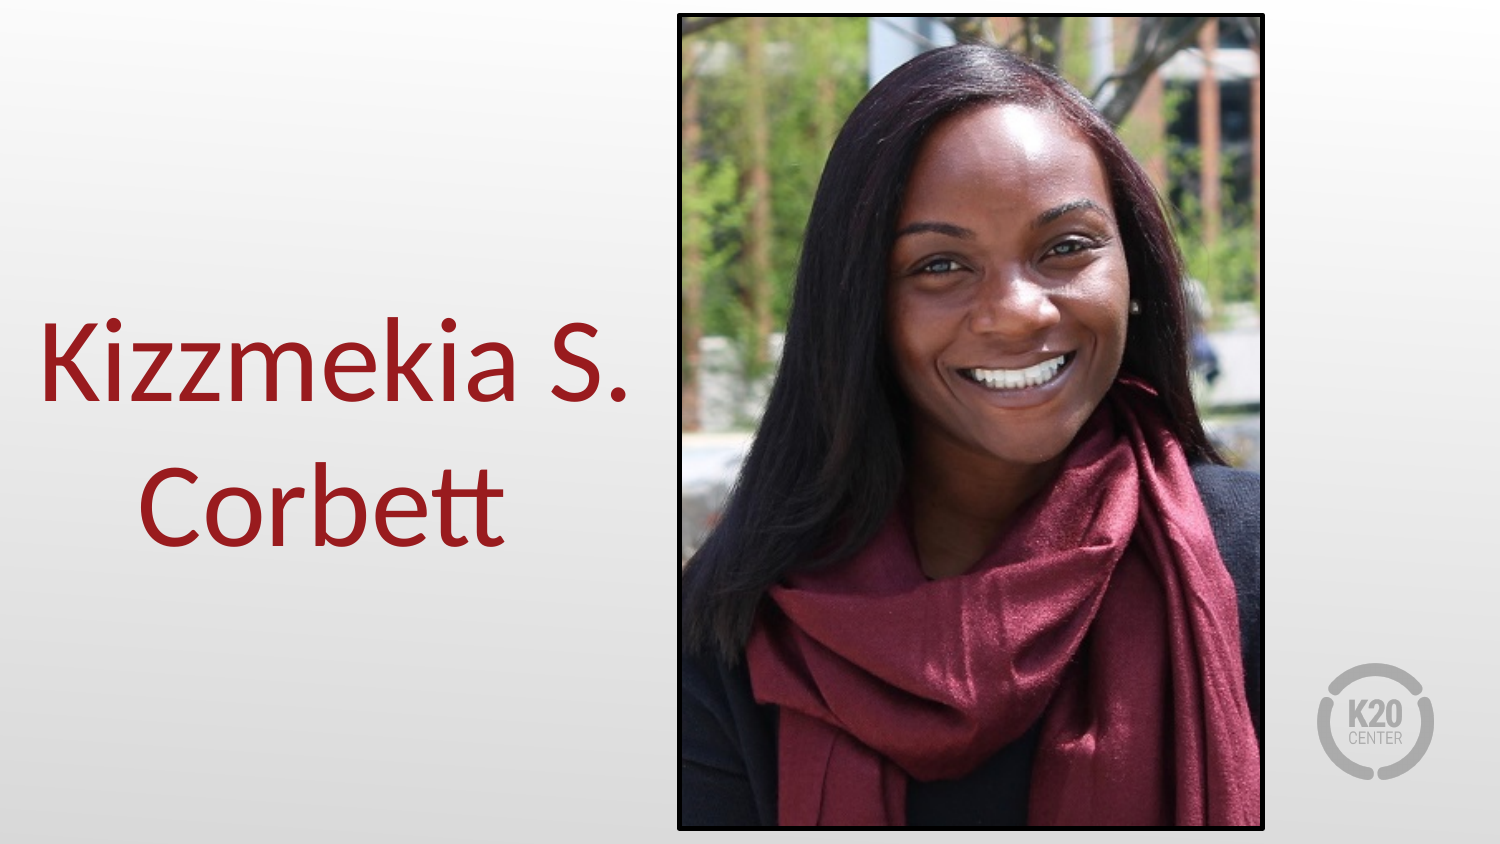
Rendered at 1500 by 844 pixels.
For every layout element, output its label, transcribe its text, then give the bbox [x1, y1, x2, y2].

title Kizzmekia S. Corbett [15, 310, 658, 534]
picture [681, 17, 1261, 827]
picture [1300, 646, 1451, 797]
